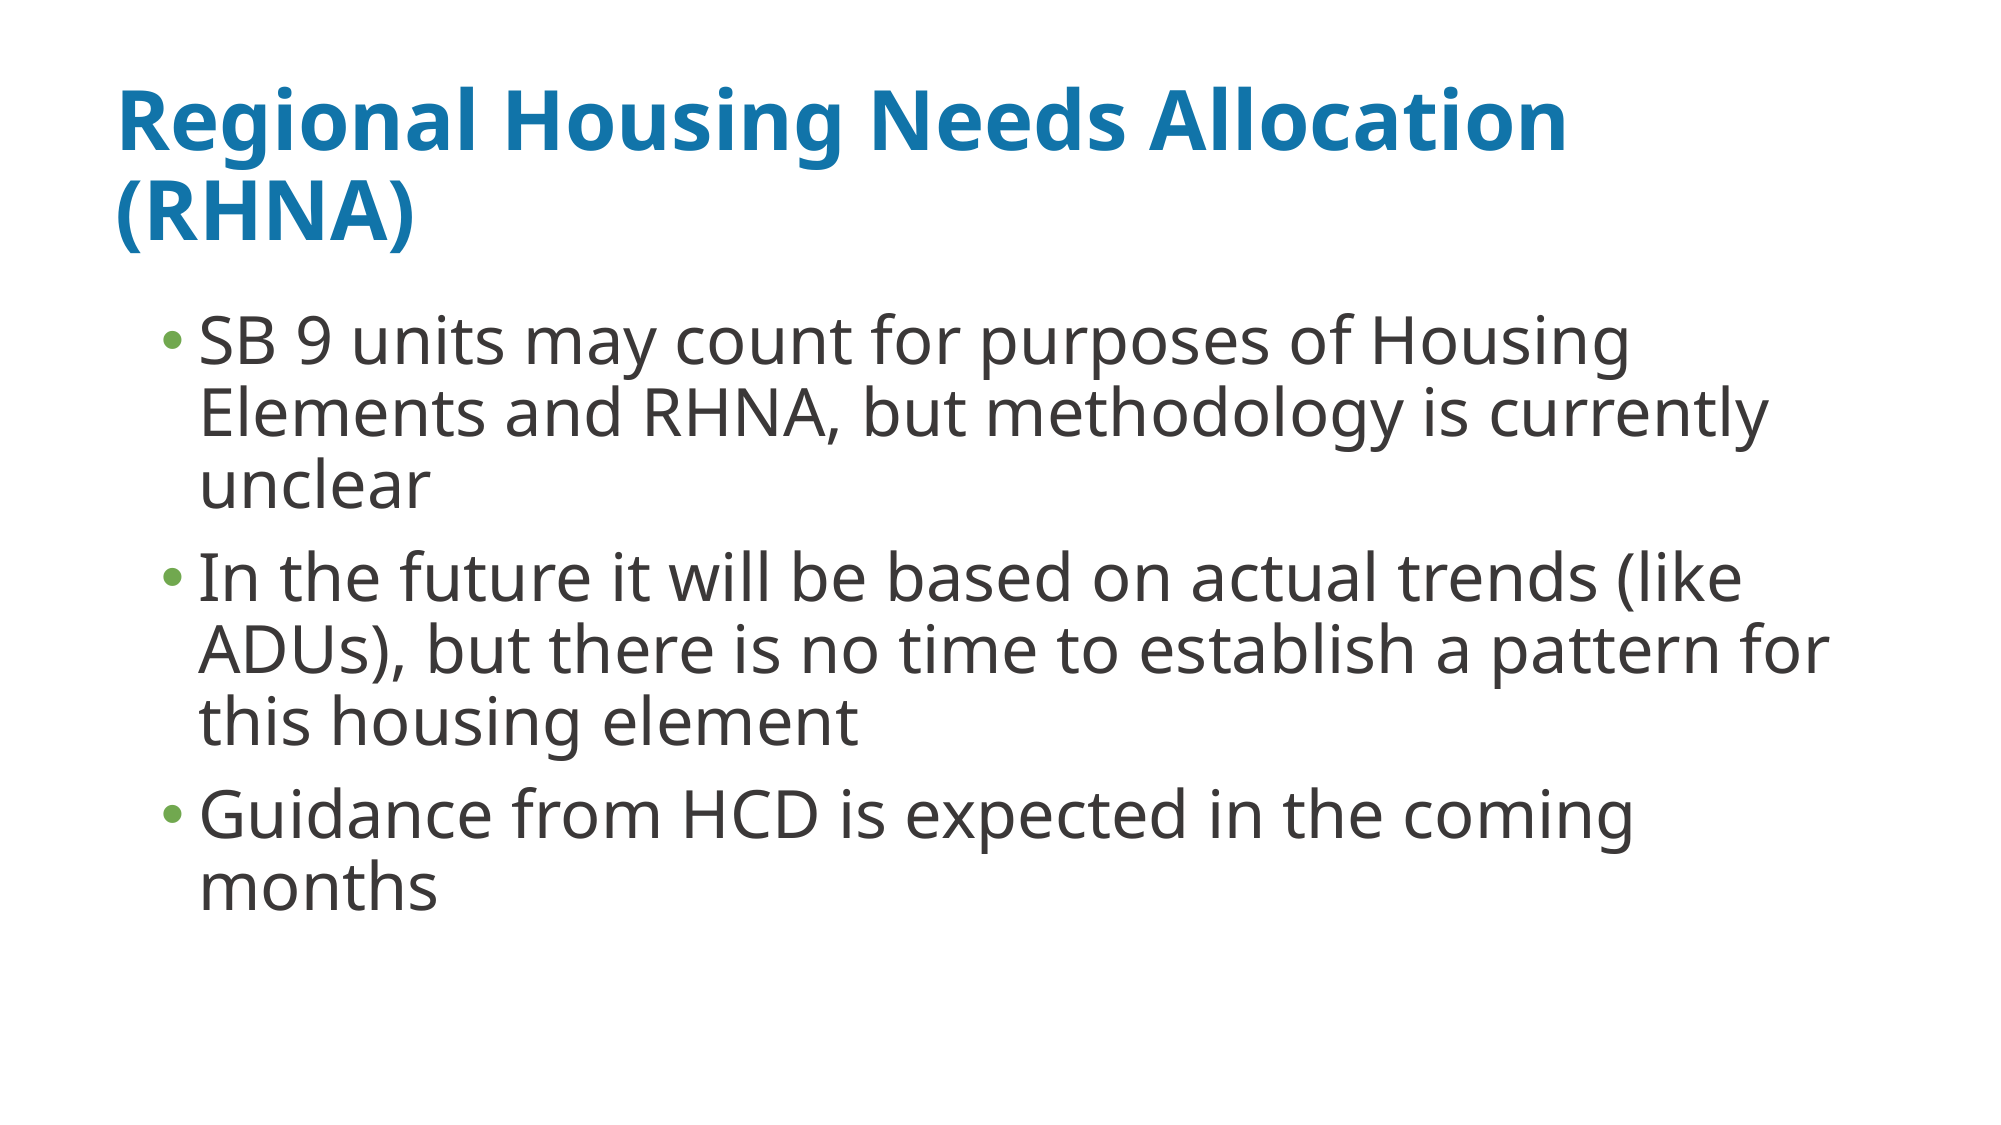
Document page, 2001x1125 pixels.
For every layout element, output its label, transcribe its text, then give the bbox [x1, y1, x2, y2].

list SB 9 units may count for purposes of Housing Elements and RHNA, but methodology is currently unclear In the future it will be based on actual trends (like ADUs), but there is no time to establish a pattern for this housing element Guidance from HCD is expected in the coming months [145, 299, 1903, 1014]
title Regional Housing Needs Allocation (RHNA) [100, 59, 1903, 278]
